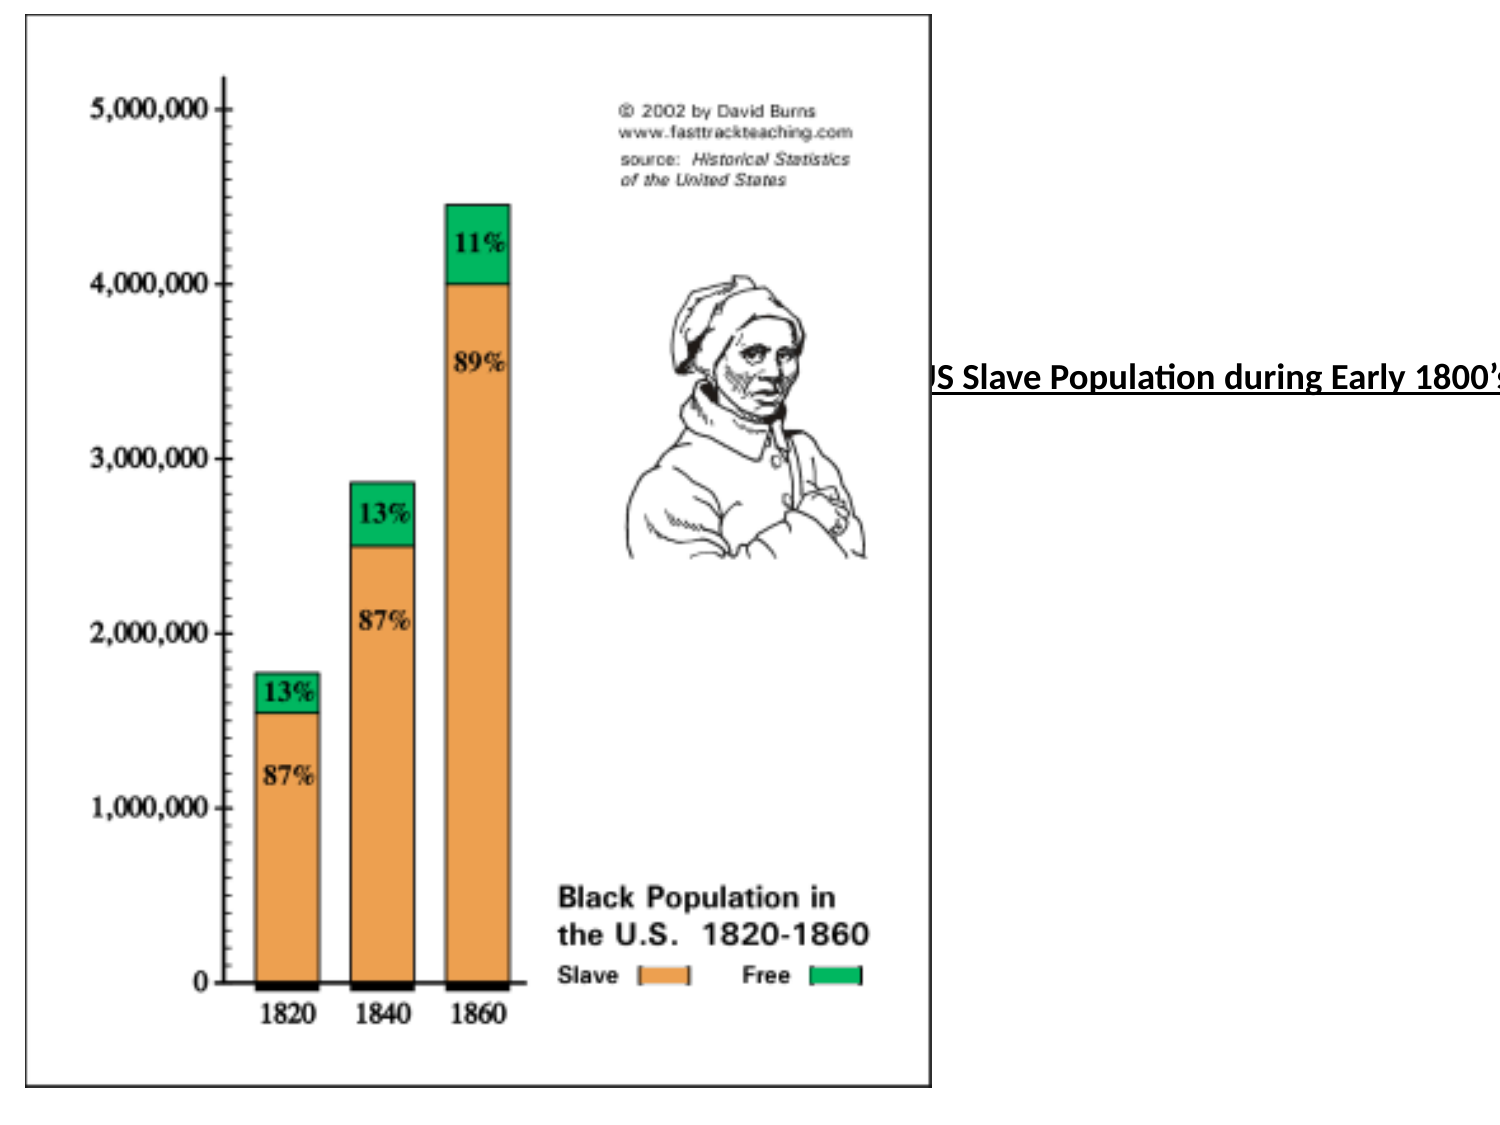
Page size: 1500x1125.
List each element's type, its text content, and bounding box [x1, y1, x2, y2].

picture [25, 14, 932, 1088]
title US Slave Population during Early 1800’s [936, 324, 1500, 425]
